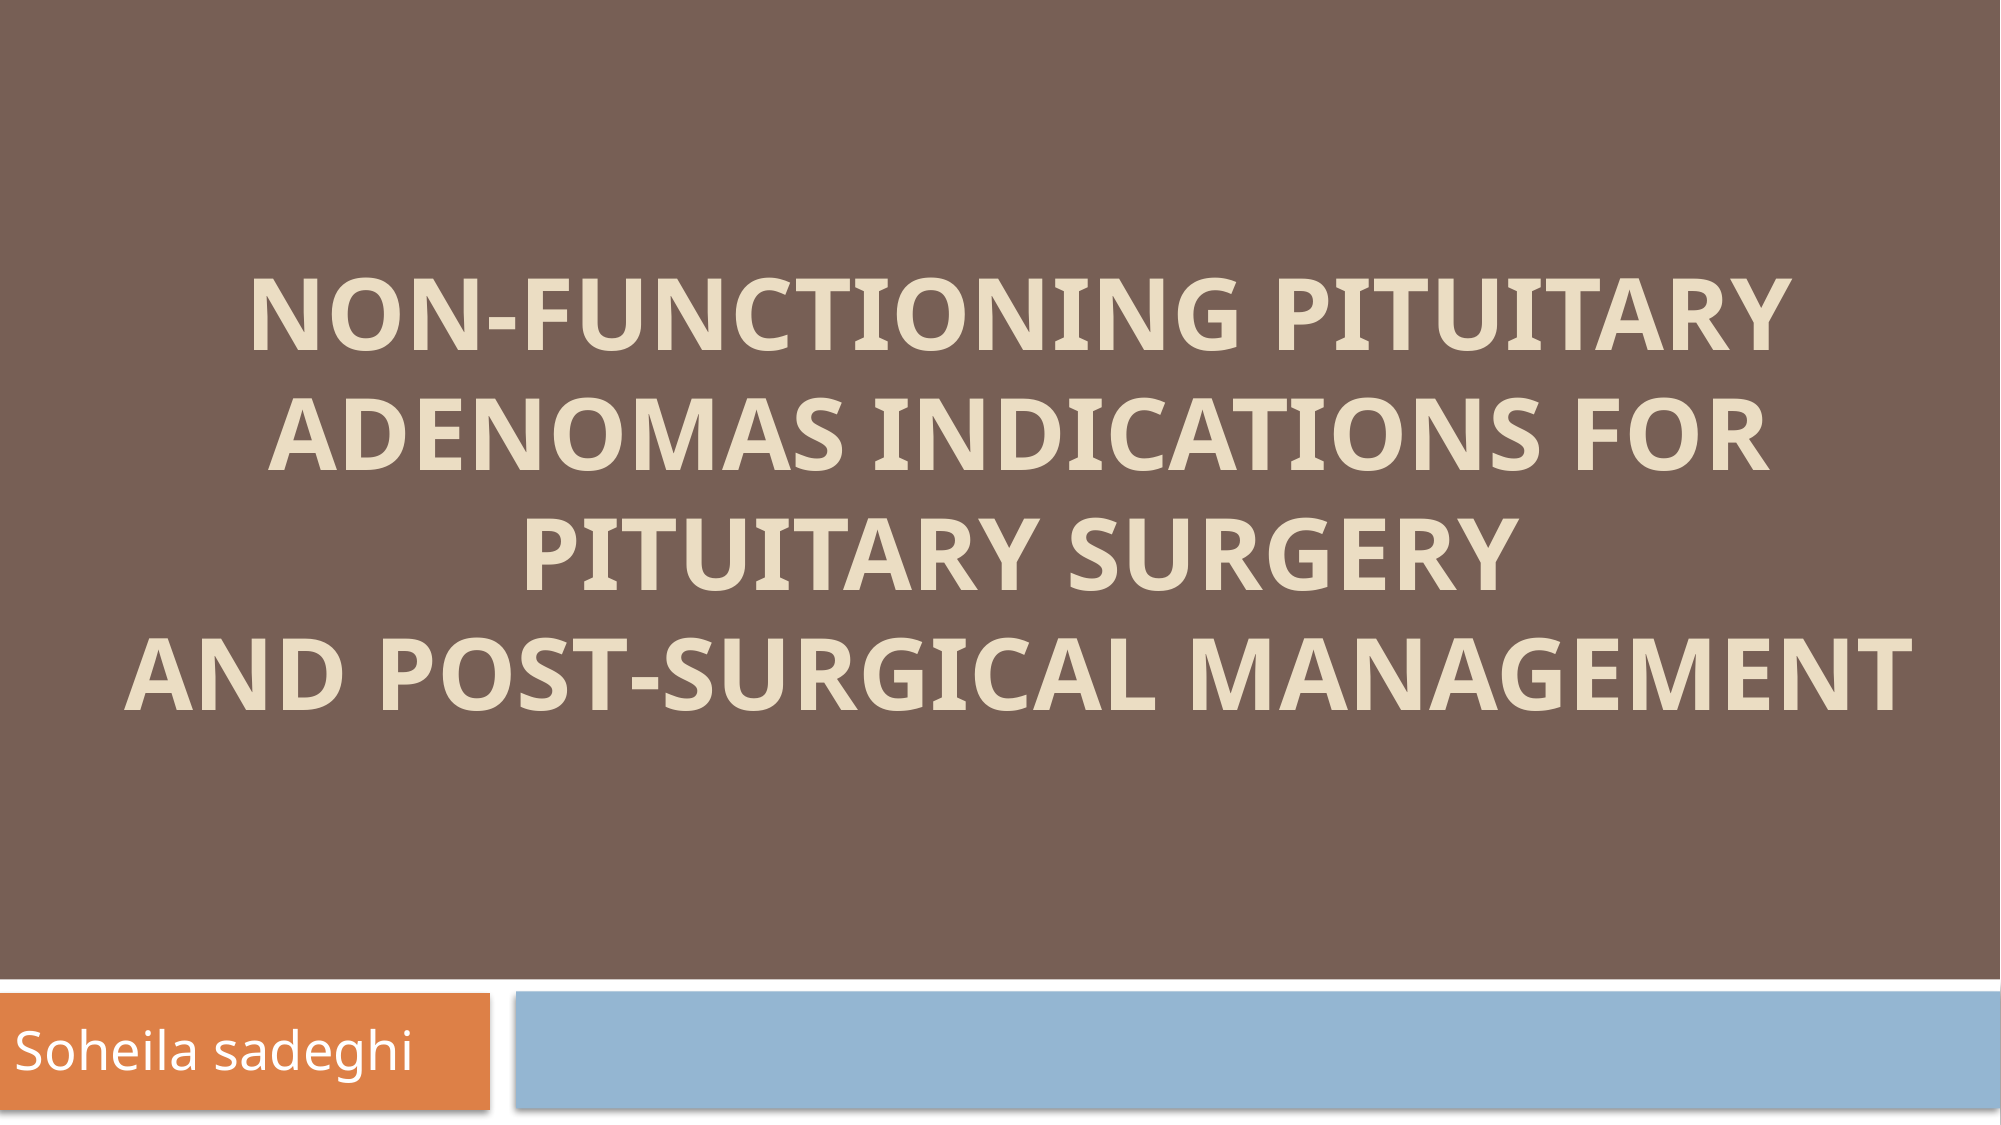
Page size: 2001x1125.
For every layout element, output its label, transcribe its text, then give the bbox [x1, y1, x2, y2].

title Non‑functioning pituitary adenomas indications for pituitary surgery and post‑surgical management [105, 144, 1934, 738]
subtitle Soheila sadeghi [0, 998, 475, 1100]
